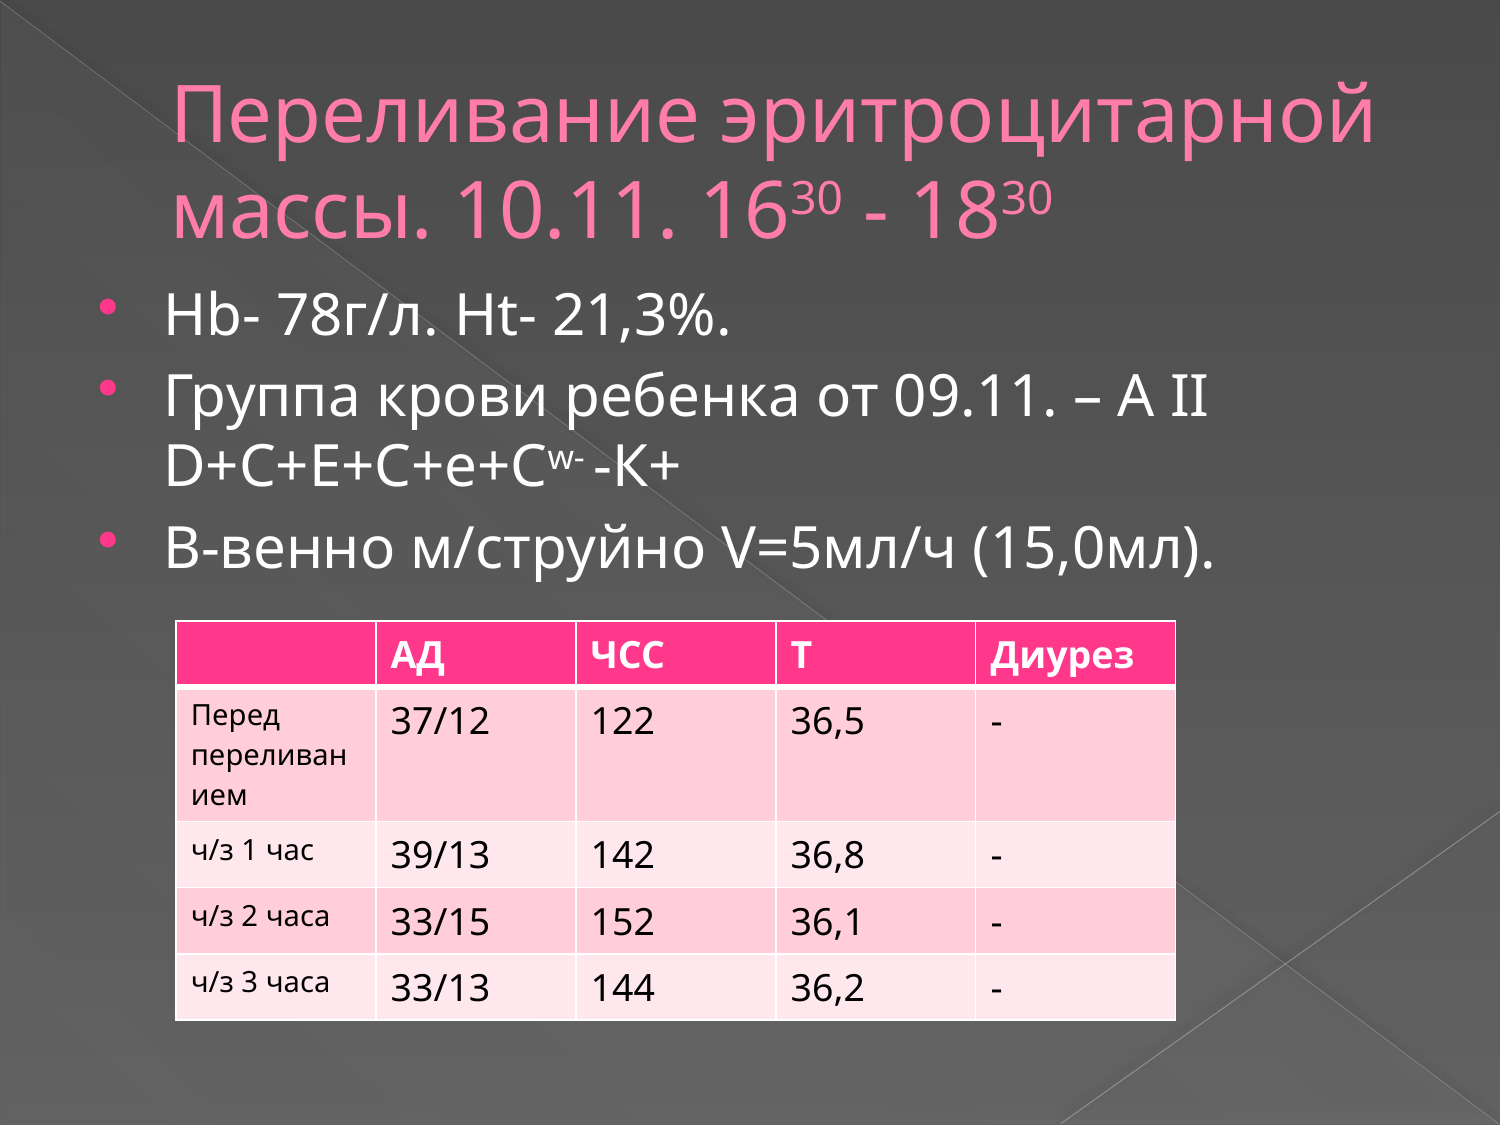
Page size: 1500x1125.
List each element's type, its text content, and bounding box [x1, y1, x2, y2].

table_cell 33/13 [377, 955, 575, 1019]
table_cell - [976, 888, 1175, 953]
table_header ЧСС [577, 622, 775, 684]
table_header [177, 622, 375, 684]
table_cell 37/12 [377, 690, 575, 821]
table_header АД [377, 622, 575, 684]
table_cell 36,8 [777, 822, 975, 887]
table_cell ч/з 1 час [177, 822, 375, 887]
table_cell 39/13 [377, 822, 575, 887]
table_cell 144 [577, 955, 775, 1019]
table_cell 36,2 [777, 955, 975, 1019]
table_header Диурез [976, 622, 1175, 684]
table_cell ч/з 3 часа [177, 955, 375, 1019]
table_header Т [777, 622, 975, 684]
table_cell - [976, 955, 1175, 1019]
table_cell 152 [577, 888, 775, 953]
table_cell ч/з 2 часа [177, 888, 375, 953]
title Переливание эритроцитарной массы. 10.11. 1630 - 1830 [75, 43, 1425, 269]
table_cell 33/15 [377, 888, 575, 953]
table_cell Перед переливанием [177, 690, 375, 821]
table_cell 122 [577, 690, 775, 821]
table_cell - [976, 690, 1175, 821]
table_cell 142 [577, 822, 775, 887]
table_cell 36,5 [777, 690, 975, 821]
list Hb- 78г/л. Ht- 21,3%. Группа крови ребенка от 09.11. – A II D+C+E+C+e+Cw- -К+ В-венно м/струйно V=5мл/ч (15,0мл). [75, 269, 1425, 1059]
table_cell 36,1 [777, 888, 975, 953]
table_cell - [976, 822, 1175, 887]
